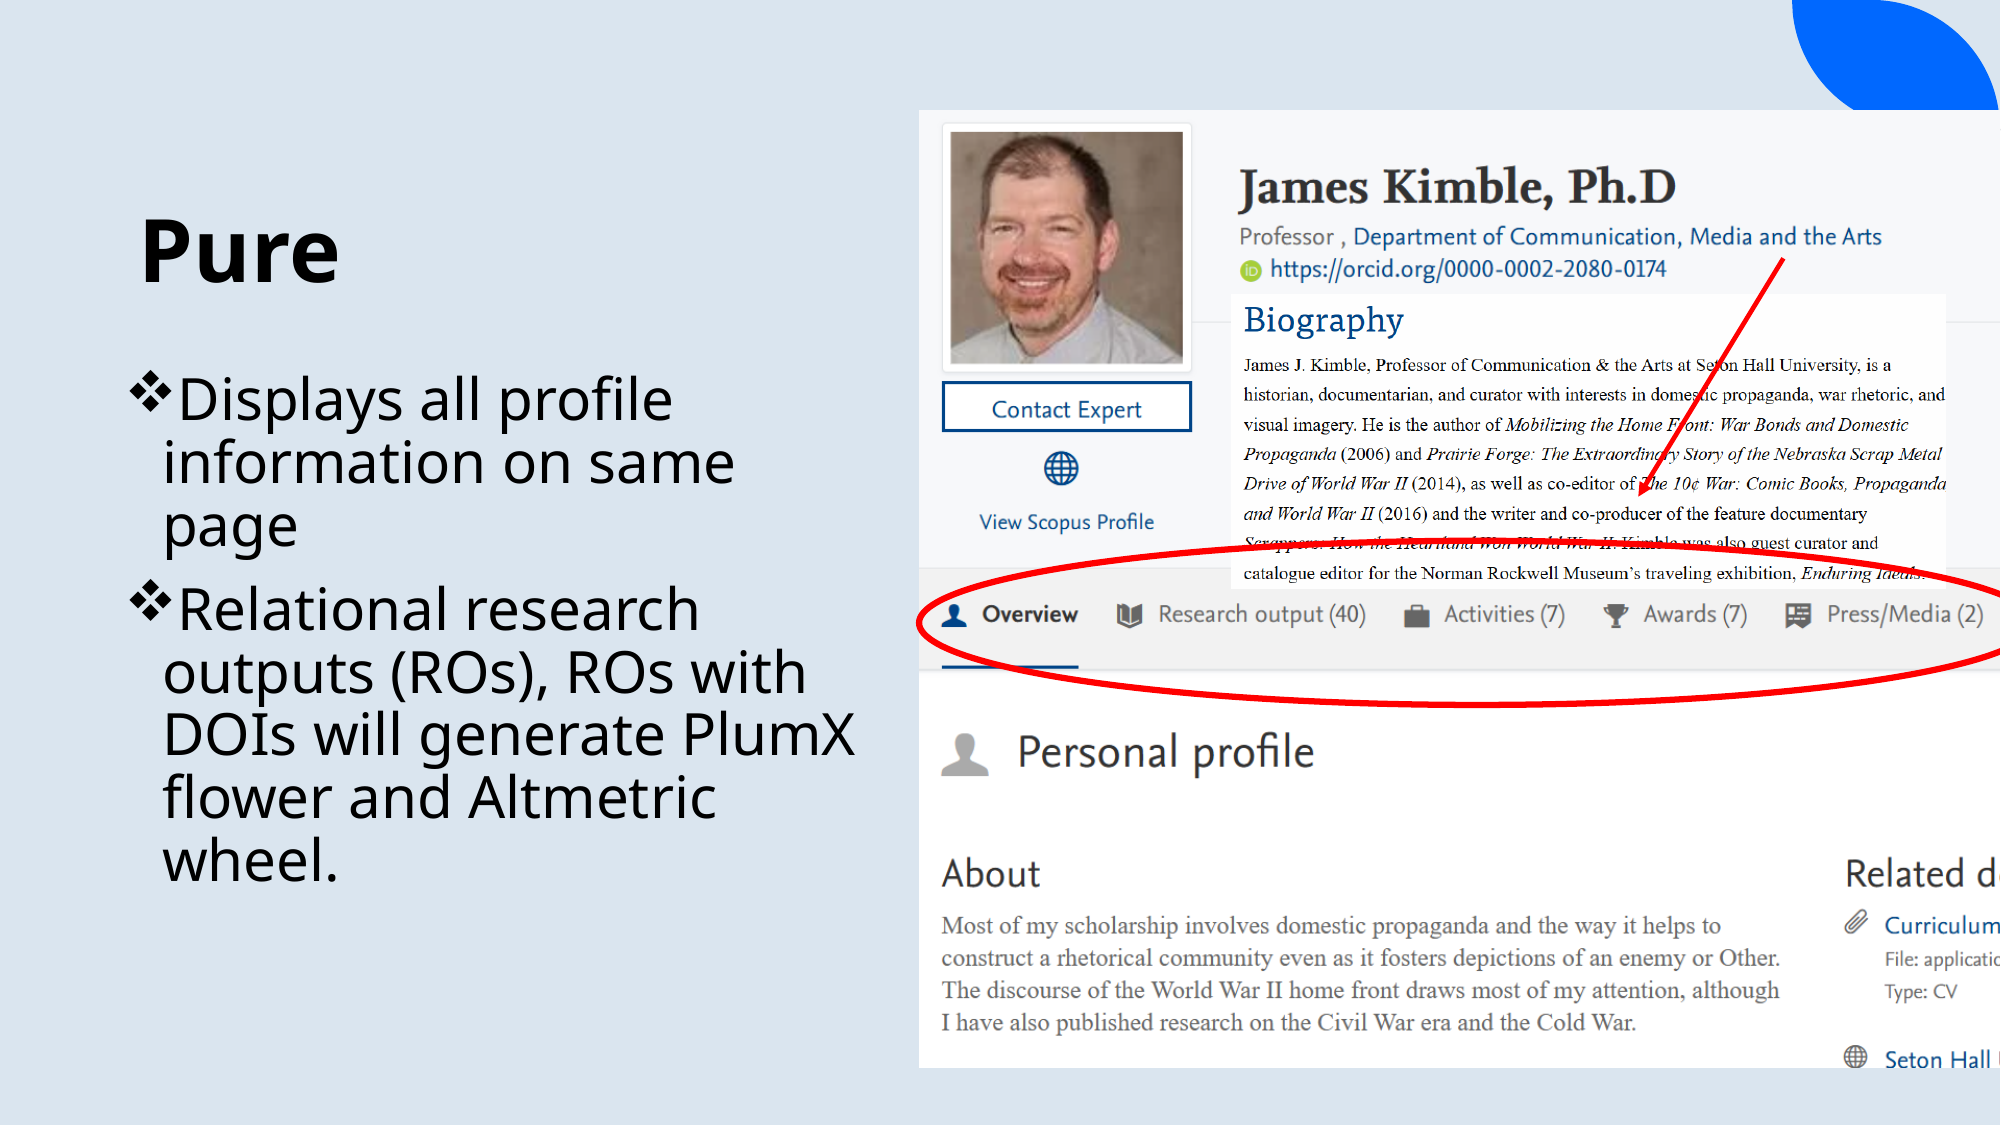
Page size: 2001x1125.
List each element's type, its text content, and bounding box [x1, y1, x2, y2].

picture [919, 110, 2000, 1068]
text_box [1638, 258, 1784, 497]
title Pure [123, 110, 900, 308]
text_box Displays all profile information on same page Relational research outputs (ROs), ROs with DOIs will generate PlumX flower and Altmetric wheel. [109, 363, 900, 910]
